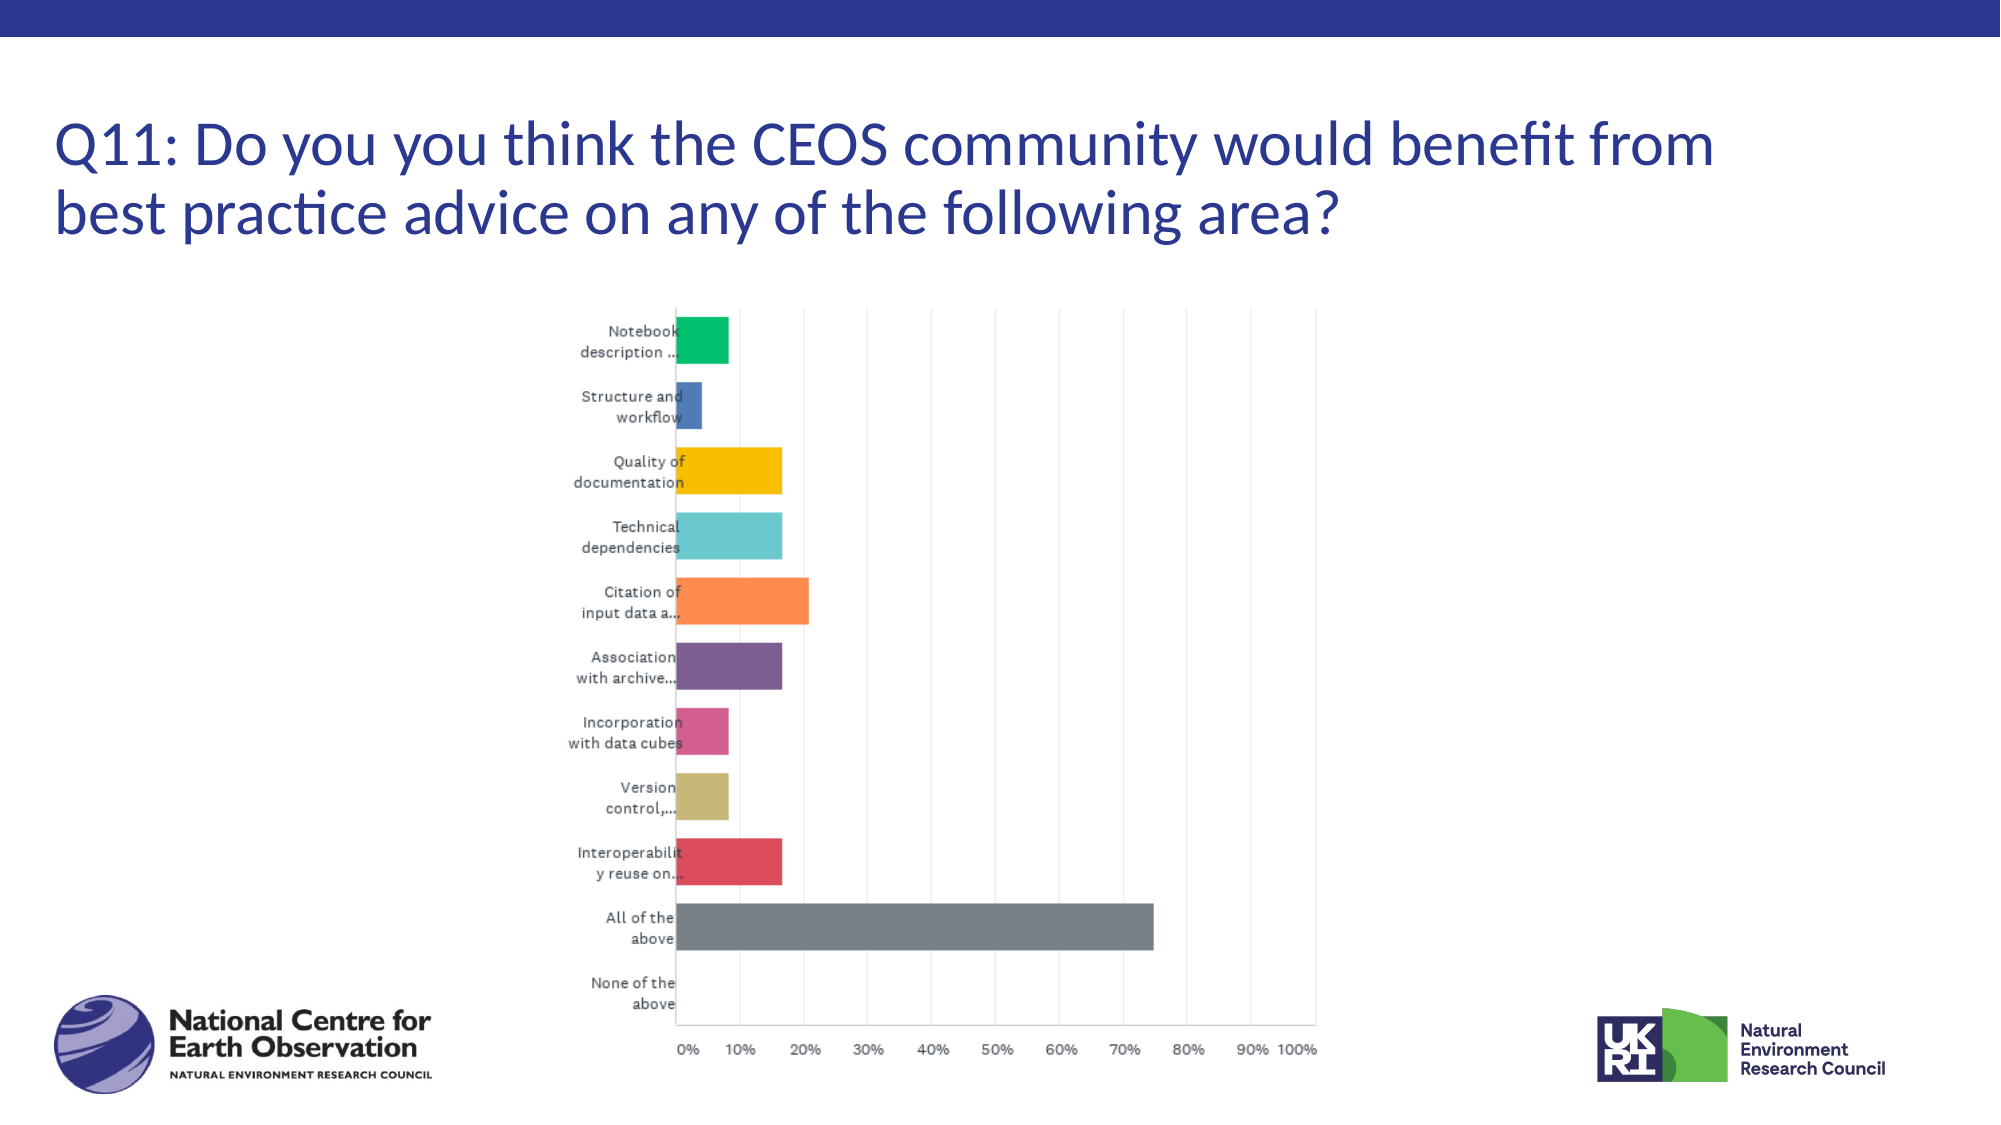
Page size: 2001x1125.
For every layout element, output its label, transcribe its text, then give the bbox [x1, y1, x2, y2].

title Q11: Do you you think the CEOS community would benefit from best practice advice on any of the following area? [54, 108, 1786, 251]
picture [523, 308, 1317, 1090]
picture [54, 995, 432, 1094]
picture [1597, 1008, 1885, 1082]
